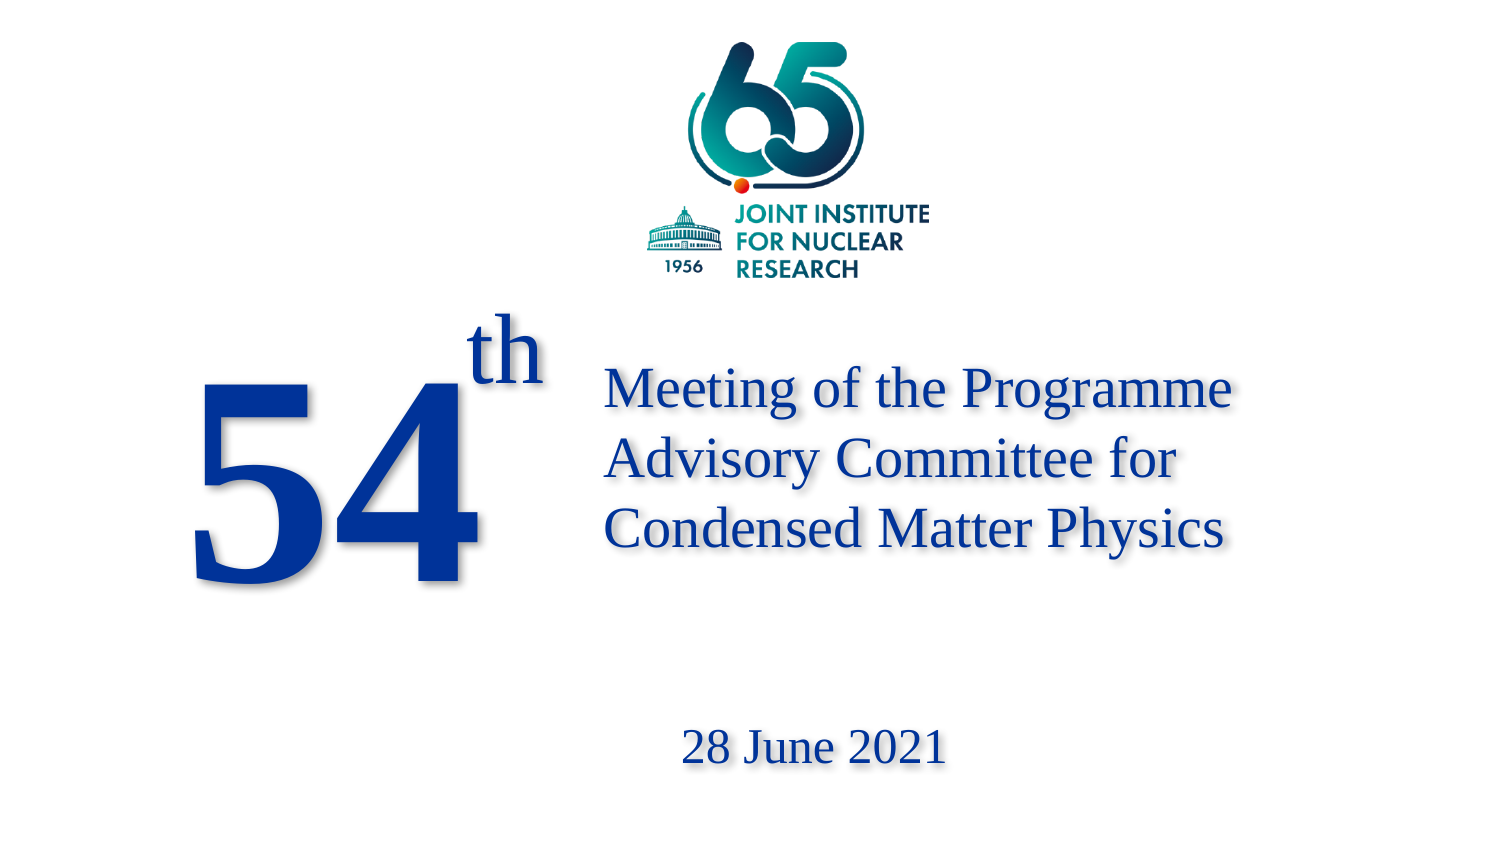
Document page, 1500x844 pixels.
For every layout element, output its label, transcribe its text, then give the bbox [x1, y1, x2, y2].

text_box 54 [168, 273, 499, 649]
text_box Meeting of the Programme Advisory Committee for Condensed Matter Physics [589, 341, 1454, 567]
text_box 28 June 2021 [382, 706, 1247, 782]
text_box th [439, 275, 572, 411]
picture [647, 42, 929, 278]
